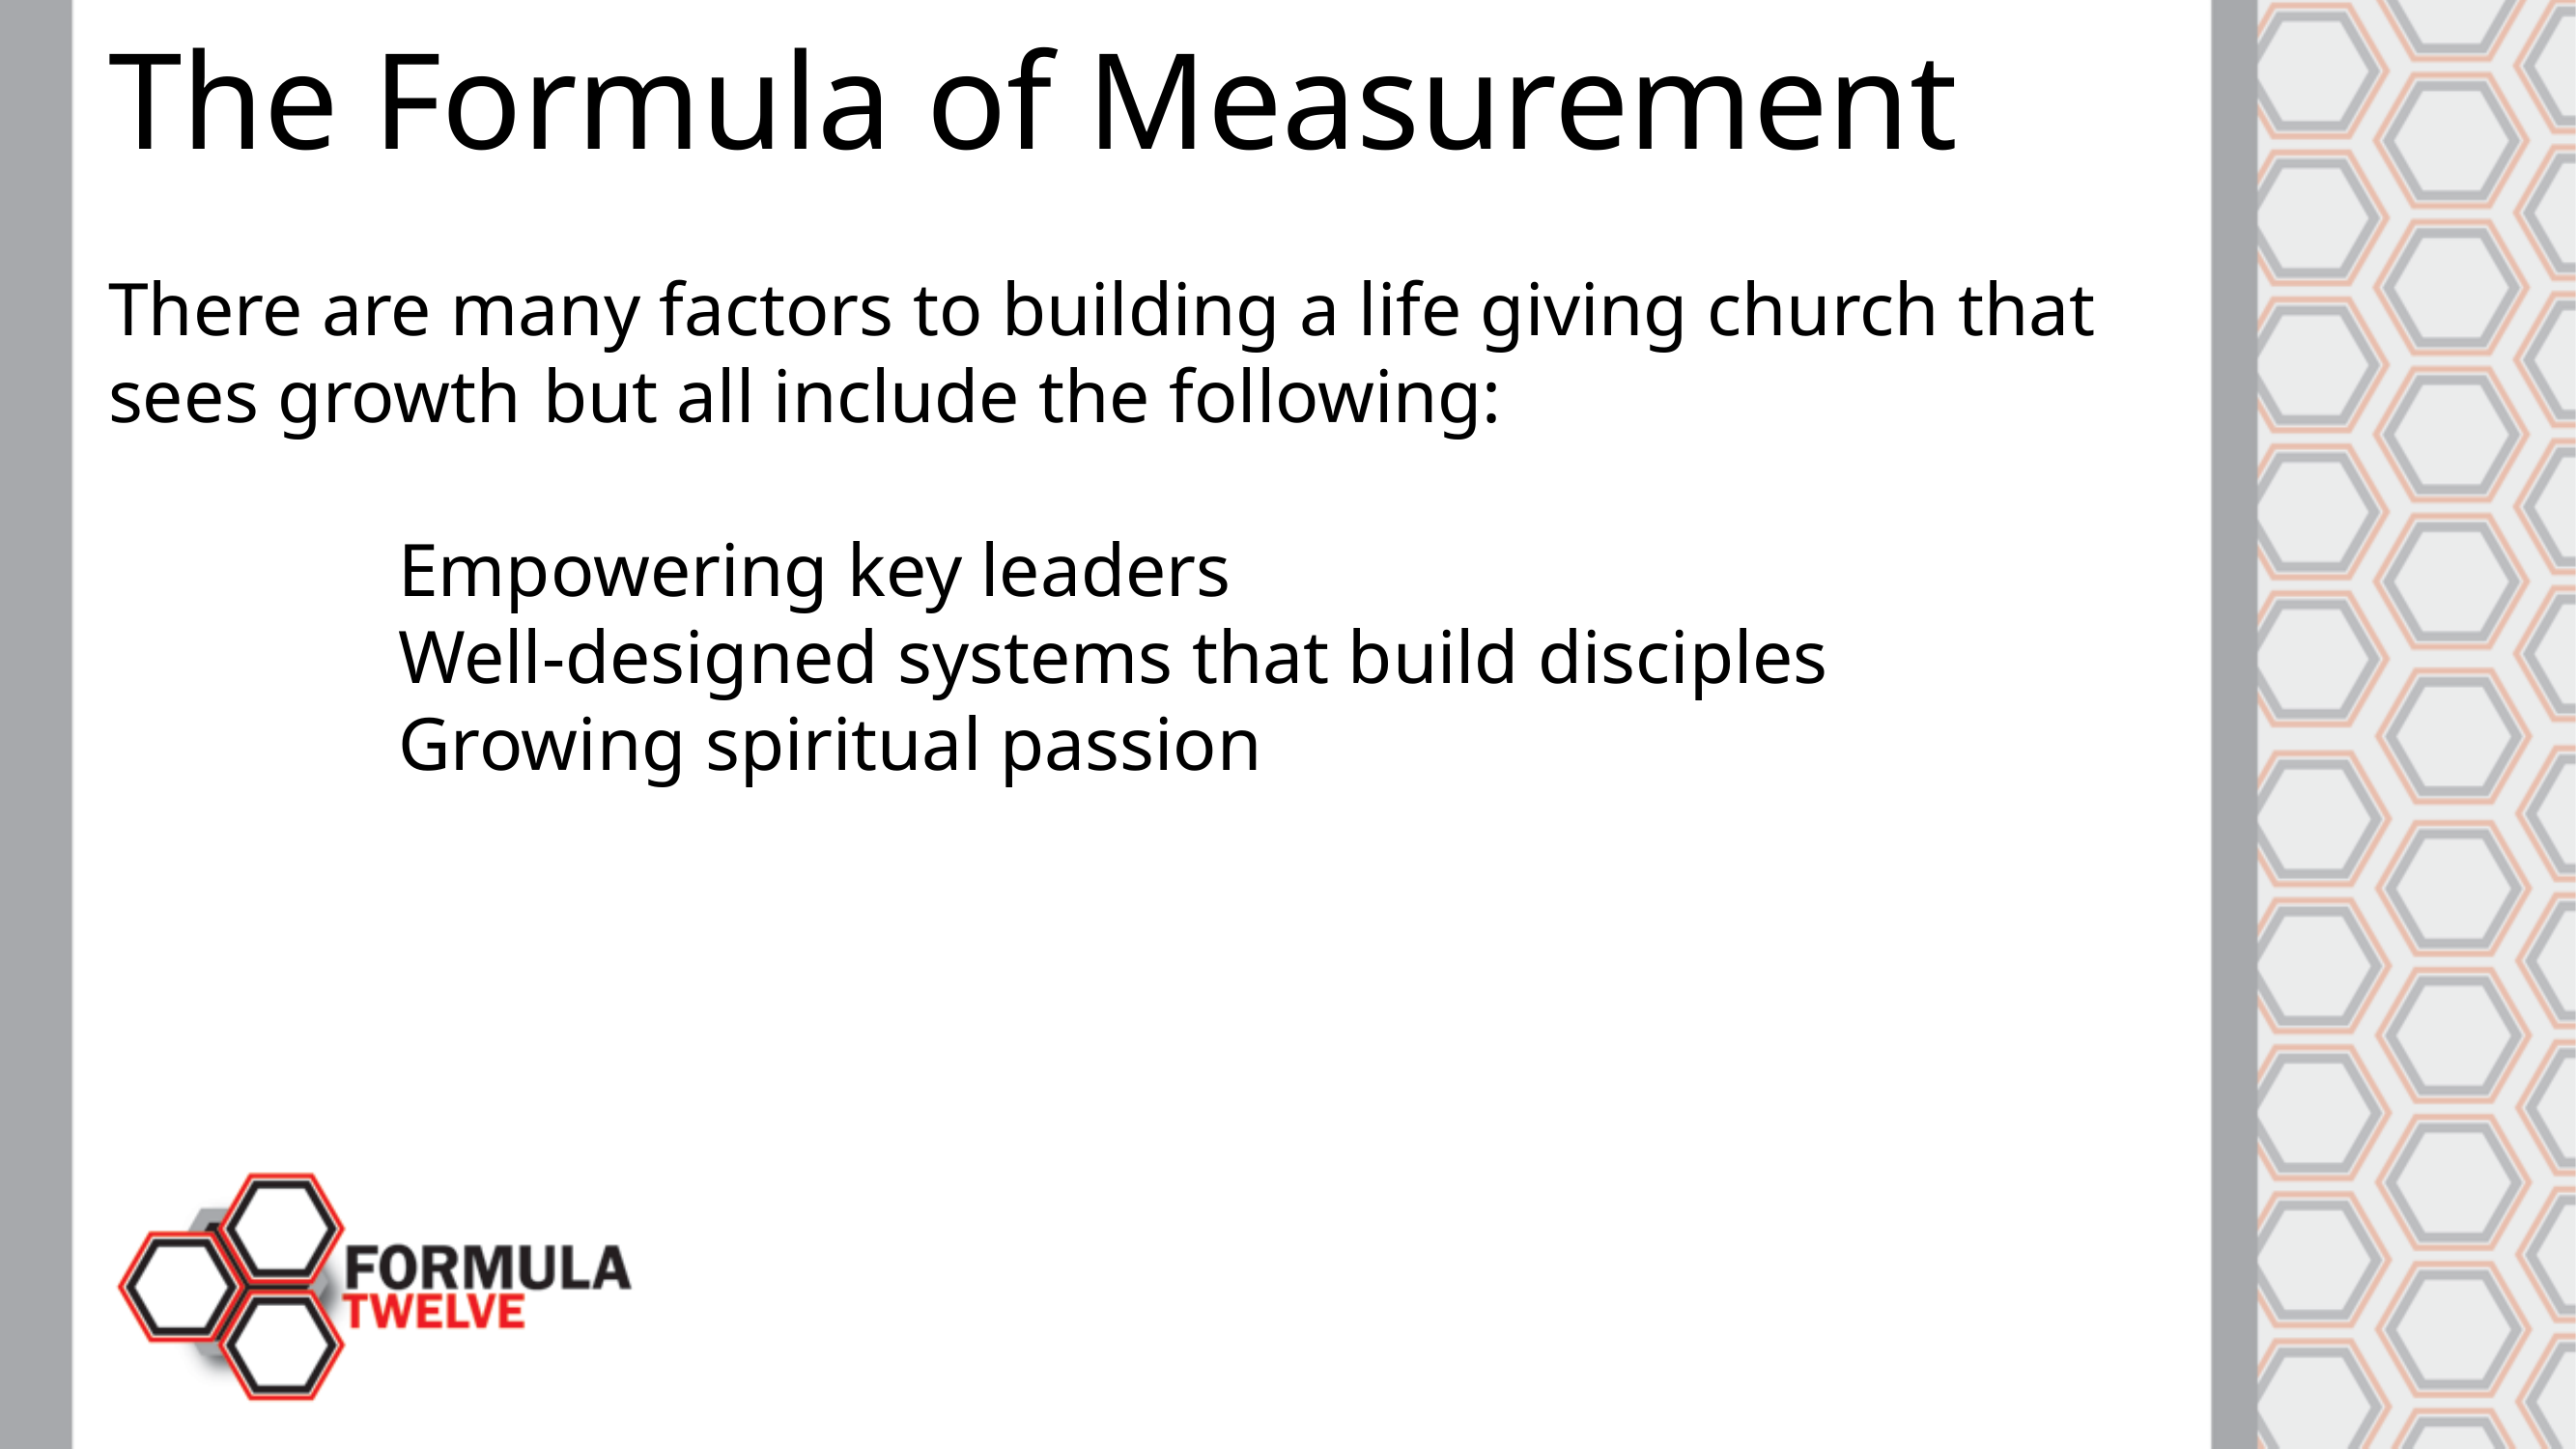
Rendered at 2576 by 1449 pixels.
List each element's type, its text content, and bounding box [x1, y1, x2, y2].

picture [0, 0, 2576, 1449]
text_box The Formula of Measurement There are many factors to building a life giving church that sees growth but all include the following: Empowering key leaders Well-designed systems that build disciples Growing spiritual passion [99, 9, 2189, 793]
